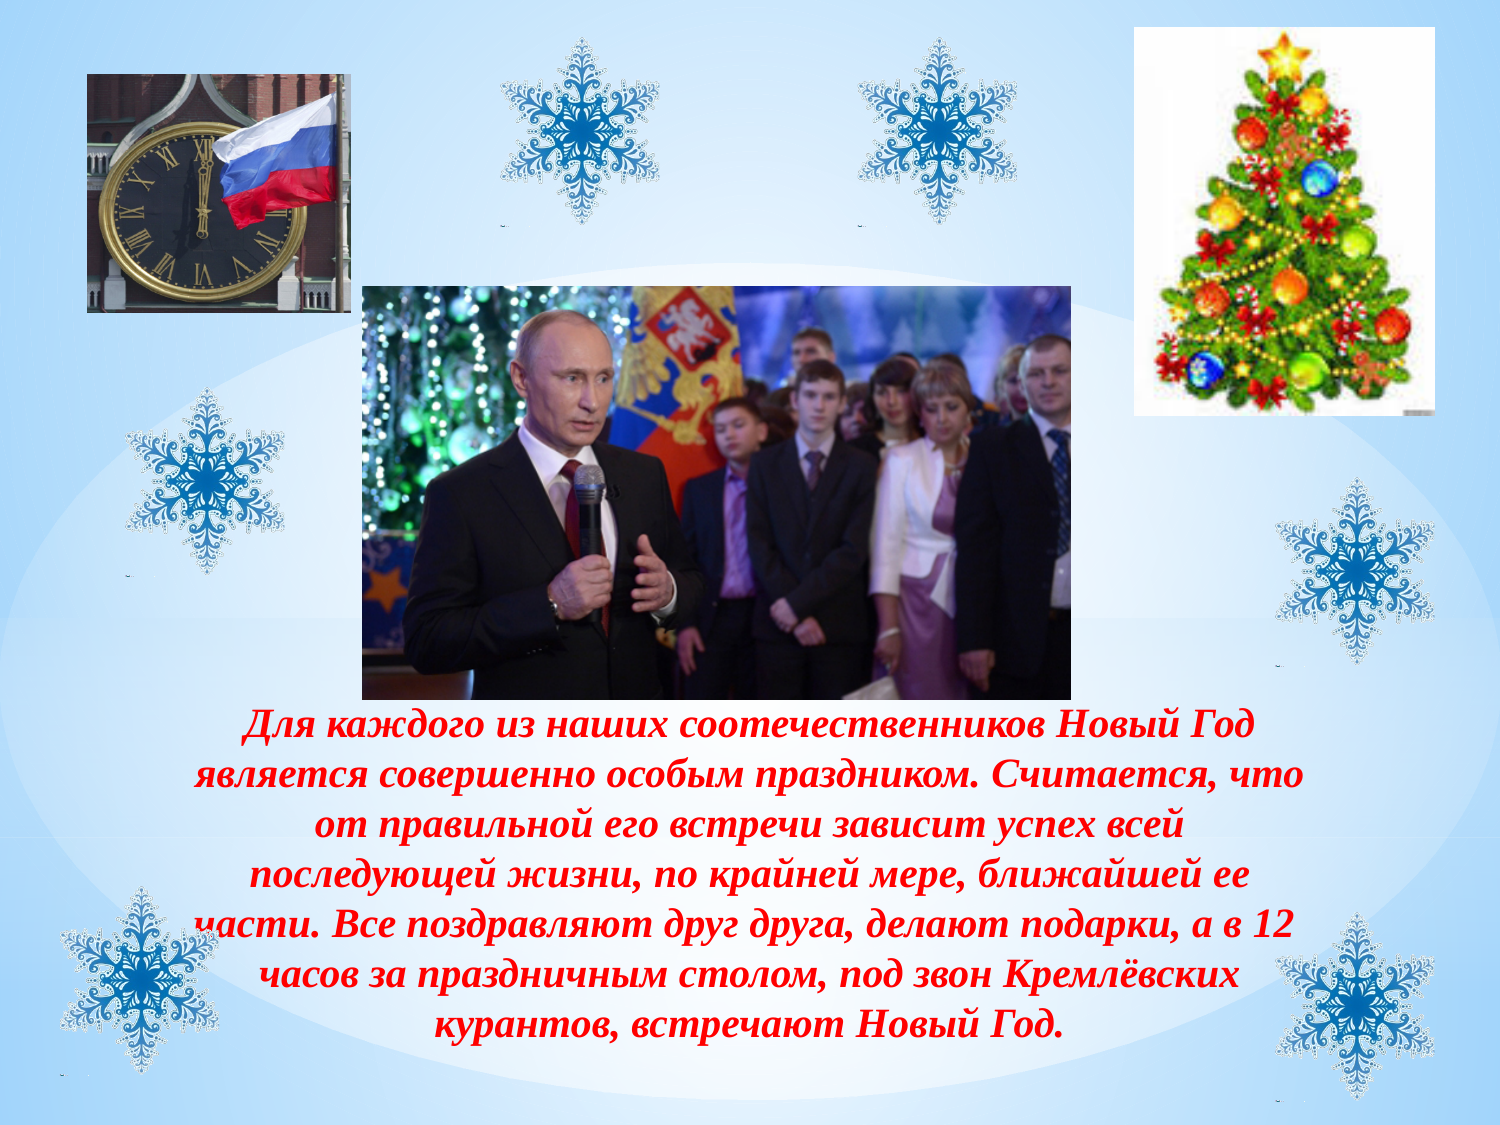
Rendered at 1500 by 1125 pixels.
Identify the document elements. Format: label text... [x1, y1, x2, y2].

picture [1134, 27, 1435, 416]
picture [1274, 476, 1435, 667]
picture [1274, 912, 1435, 1102]
picture [361, 286, 1071, 700]
picture [124, 387, 285, 577]
picture [499, 37, 660, 227]
text_box Для каждого из наших соотечественников Новый Год является совершенно особым праздником. Считается, что от правильной его встречи зависит успех всей последующей жизни, по крайней мере, ближайшей ее части. Все поздравляют друг друга, делают подарки, а в 12 часов за праздничным столом, под звон Кремлёвских курантов, встречают Новый Год. [174, 688, 1325, 1053]
picture [59, 886, 220, 1076]
picture [857, 37, 1018, 227]
picture [87, 74, 352, 314]
